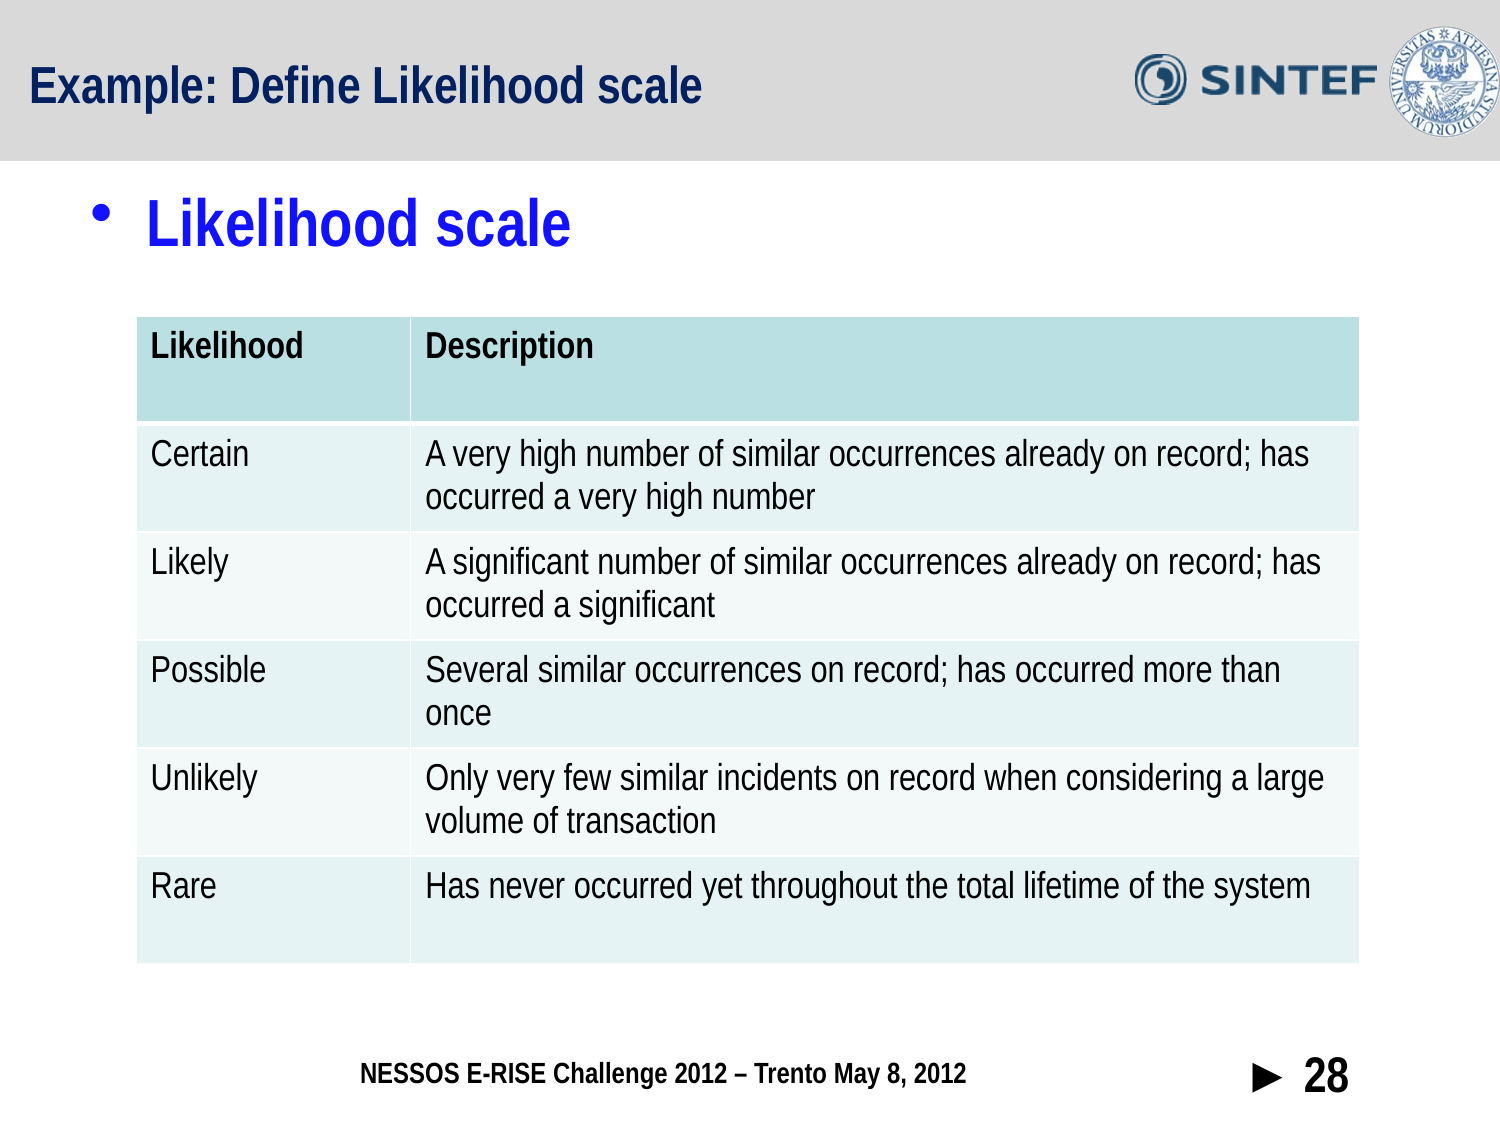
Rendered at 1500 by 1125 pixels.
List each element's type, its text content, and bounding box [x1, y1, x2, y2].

table_cell A very high number of similar occurrences already on record; has occurred a very high number [411, 426, 1359, 531]
table_header Likelihood [137, 317, 410, 421]
title Example: Define Likelihood scale [13, 30, 1365, 136]
slide_number ► 28 [1139, 1034, 1453, 1125]
table_cell Only very few similar incidents on record when considering a large volume of transaction [411, 749, 1359, 855]
table_cell Certain [137, 426, 410, 531]
table_cell Rare [137, 857, 410, 963]
table_header Description [411, 317, 1359, 421]
table_cell Likely [137, 533, 410, 639]
table_cell Several similar occurrences on record; has occurred more than once [411, 641, 1359, 747]
picture [1382, 19, 1500, 143]
table_cell Possible [137, 641, 410, 747]
table_cell Has never occurred yet throughout the total lifetime of the system [411, 857, 1359, 963]
list Likelihood scale [74, 172, 1426, 1006]
table_cell A significant number of similar occurrences already on record; has occurred a significant [411, 533, 1359, 639]
picture [1365, 54, 1377, 105]
table_cell Unlikely [137, 749, 410, 855]
footer NESSOS E-RISE Challenge 2012 – Trento May 8, 2012 [300, 1046, 1034, 1099]
